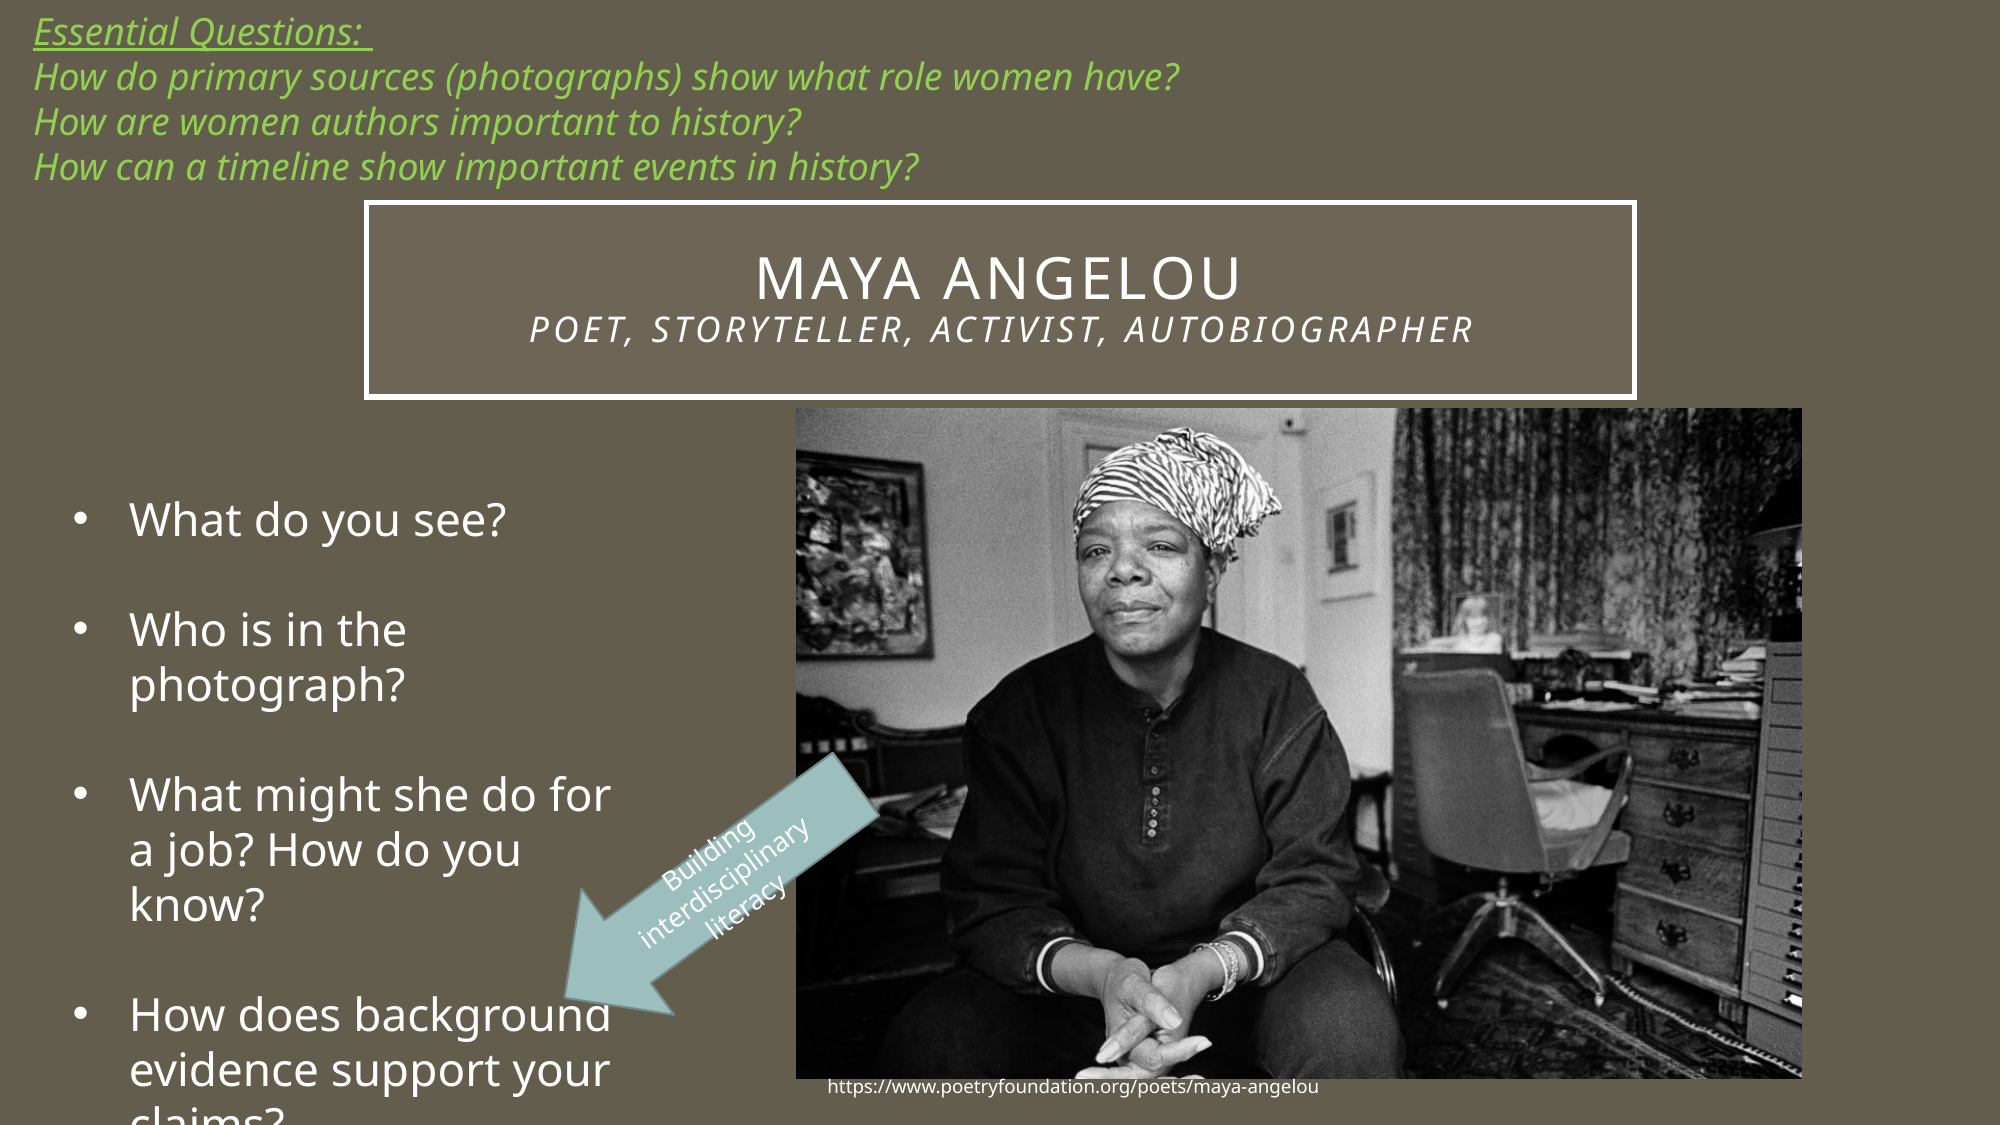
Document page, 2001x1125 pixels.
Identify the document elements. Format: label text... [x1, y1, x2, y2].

text_box What do you see? Who is in the photograph? What might she do for a job? How do you know? How does background evidence support your claims? [57, 482, 647, 1125]
text_box https://www.poetryfoundation.org/poets/maya-angelou [812, 1079, 1334, 1105]
picture [795, 408, 1802, 1079]
text_box Building interdisciplinary literacy [563, 779, 795, 1016]
title Maya angelou poet, storyteller, activist, autobiographer [364, 200, 1637, 400]
text_box Essential Questions: How do primary sources (photographs) show what role women have? How are women authors important to history? How can a timeline show important events in history? [18, 0, 1316, 196]
